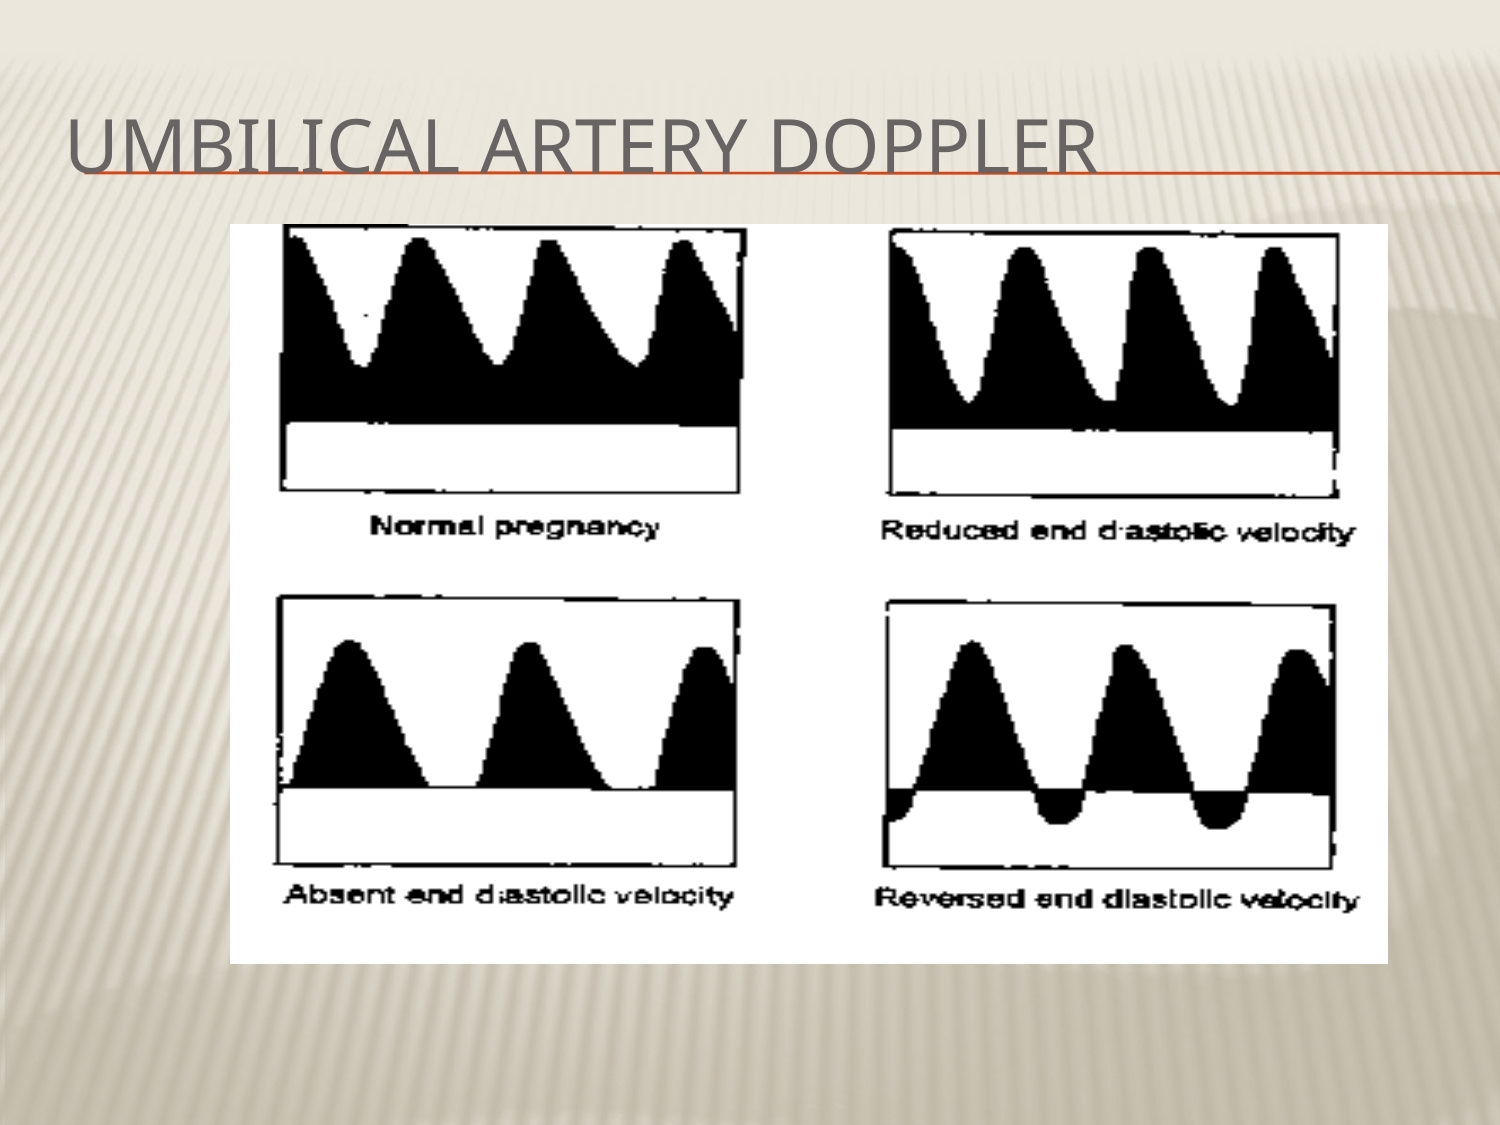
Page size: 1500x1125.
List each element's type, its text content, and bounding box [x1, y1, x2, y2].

title Umbilical Artery Doppler [50, 75, 1475, 213]
picture [229, 223, 1389, 965]
